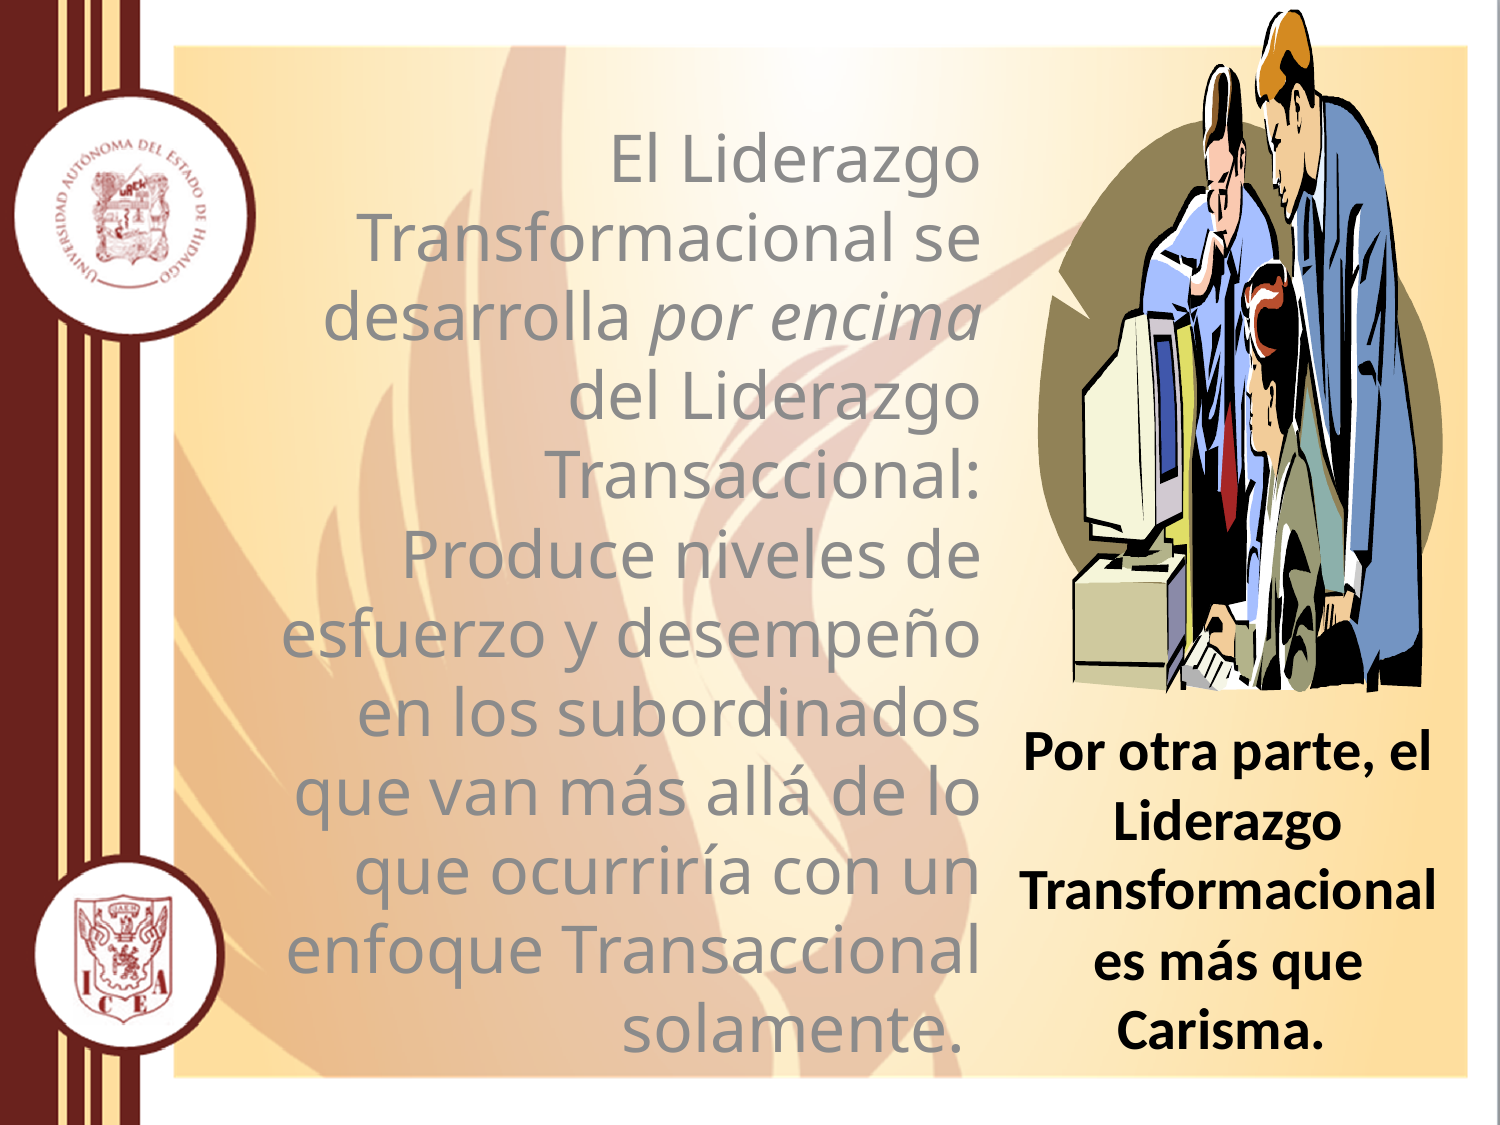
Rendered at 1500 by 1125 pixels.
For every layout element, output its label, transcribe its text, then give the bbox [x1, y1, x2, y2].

list El Liderazgo Transformacional se desarrolla por encima del Liderazgo Transaccional: Produce niveles de esfuerzo y desempeño en los subordinados que van más allá de lo que ocurriría con un enfoque Transaccional solamente. [253, 46, 998, 1125]
picture [0, 0, 1500, 1125]
text_box Por otra parte, el Liderazgo Transformacional es más que Carisma. [998, 704, 1459, 1069]
